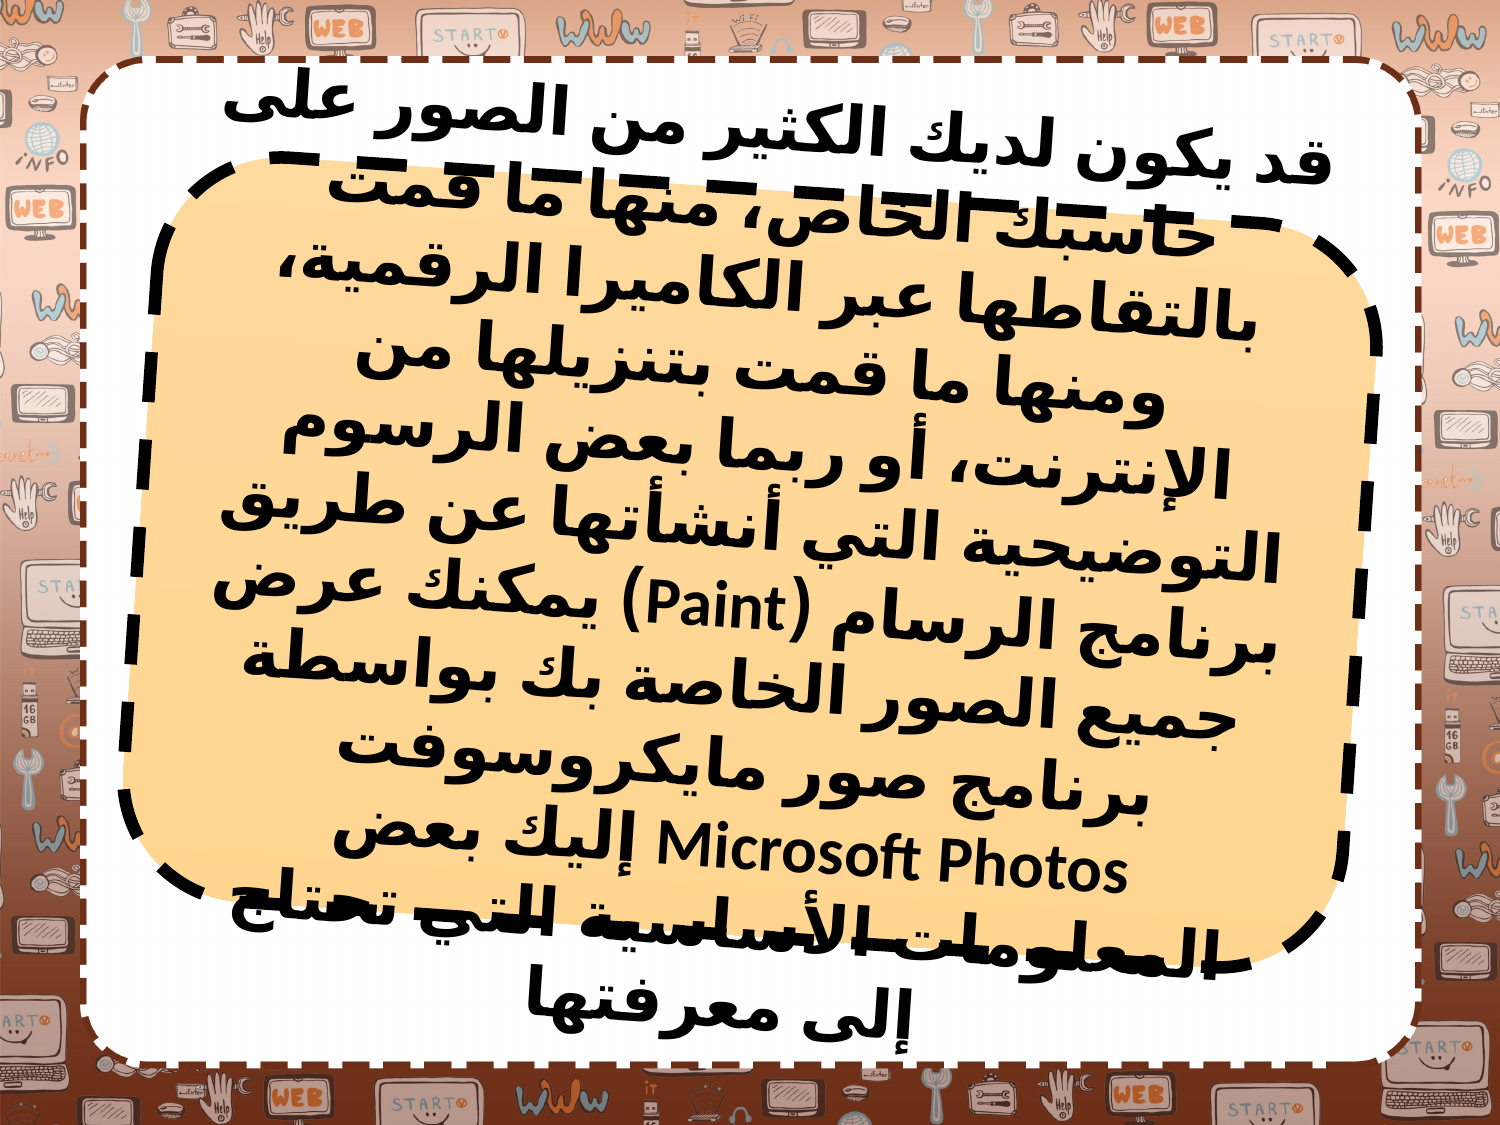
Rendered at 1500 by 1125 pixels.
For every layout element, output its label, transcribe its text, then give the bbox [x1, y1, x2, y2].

text_box قد يكون لديك الكثير من الصور على حاسبك الخاص، منها ما قمت بالتقاطها عبر الكاميرا الرقمية، ومنها ما قمت بتنزيلها من الإنترنت، أو ربما بعض الرسوم التوضيحية التي أنشأتها عن طريق برنامج الرسام (Paint) يمكنك عرض جميع الصور الخاصة بك بواسطة برنامج صور مايكروسوفت Microsoft Photos إليك بعض المعلومات الأساسية التي تحتاج إلى معرفتها [122, 156, 1378, 968]
picture [0, 0, 1500, 1125]
